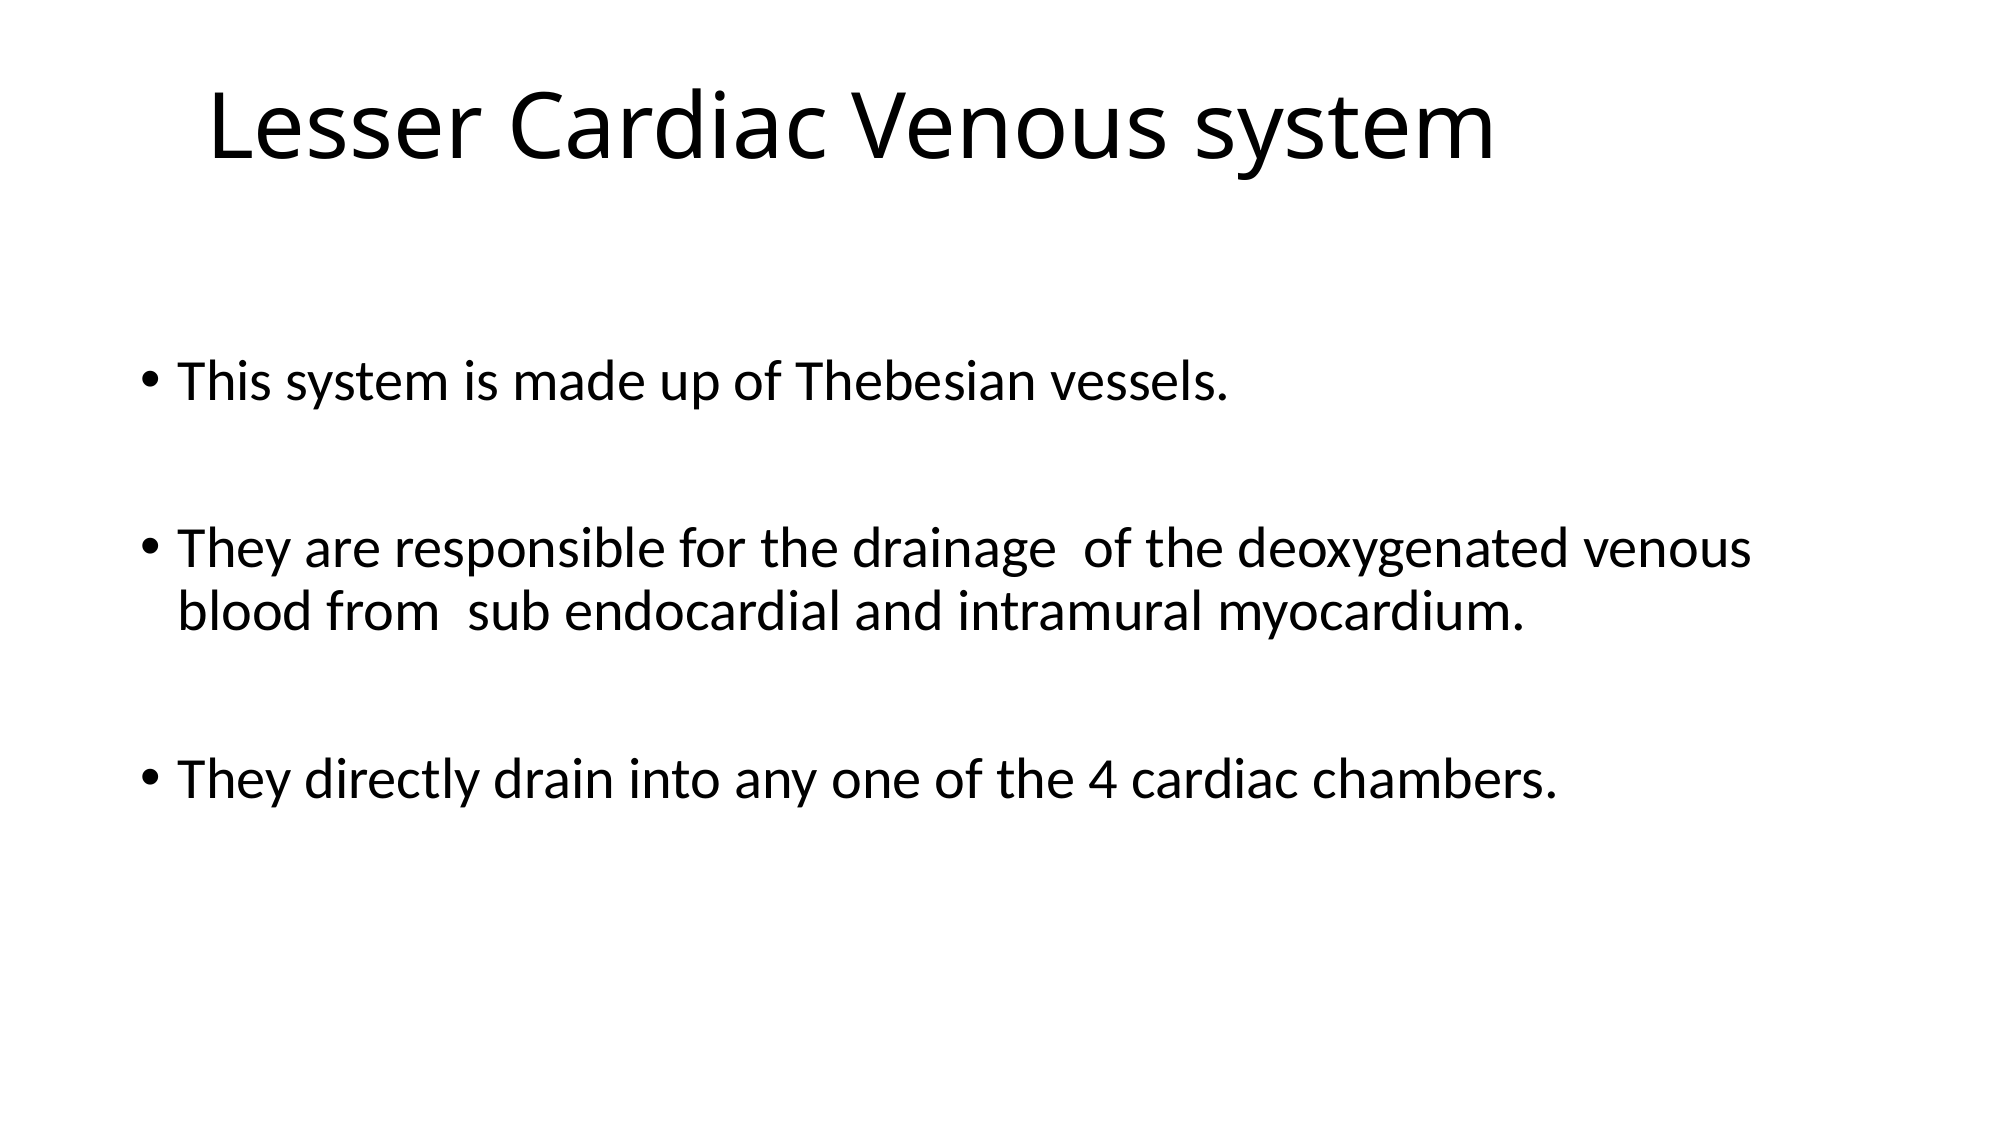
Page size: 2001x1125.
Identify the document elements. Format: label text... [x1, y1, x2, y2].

list This system is made up of Thebesian vessels. They are responsible for the drainage of the deoxygenated venous blood from sub endocardial and intramural myocardium. They directly drain into any one of the 4 cardiac chambers. [125, 342, 1851, 899]
title Lesser Cardiac Venous system [191, 55, 1916, 204]
